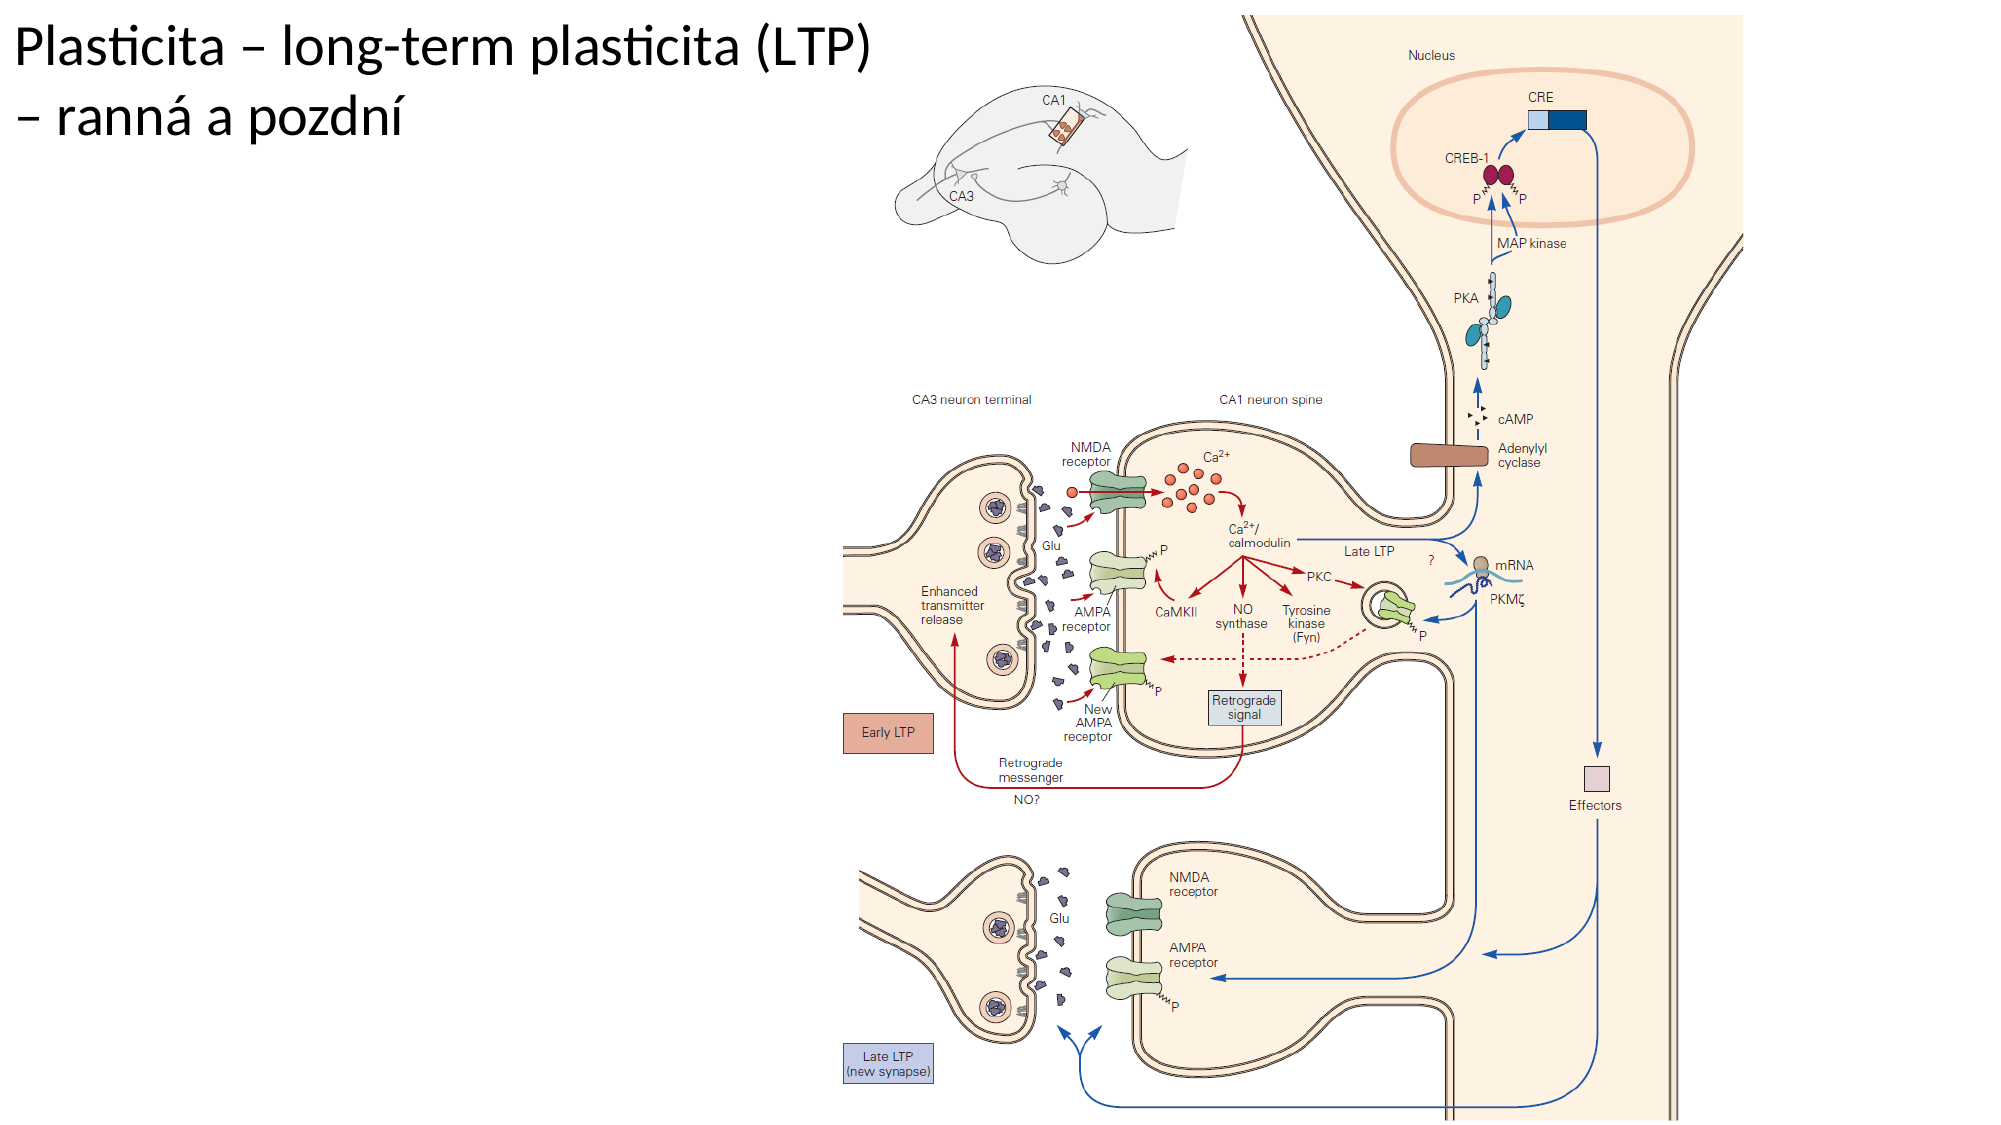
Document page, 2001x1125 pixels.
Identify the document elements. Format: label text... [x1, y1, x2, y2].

text_box Plasticita – long-term plasticita (LTP) – ranná a pozdní [0, 0, 824, 155]
picture [824, 0, 1750, 1125]
